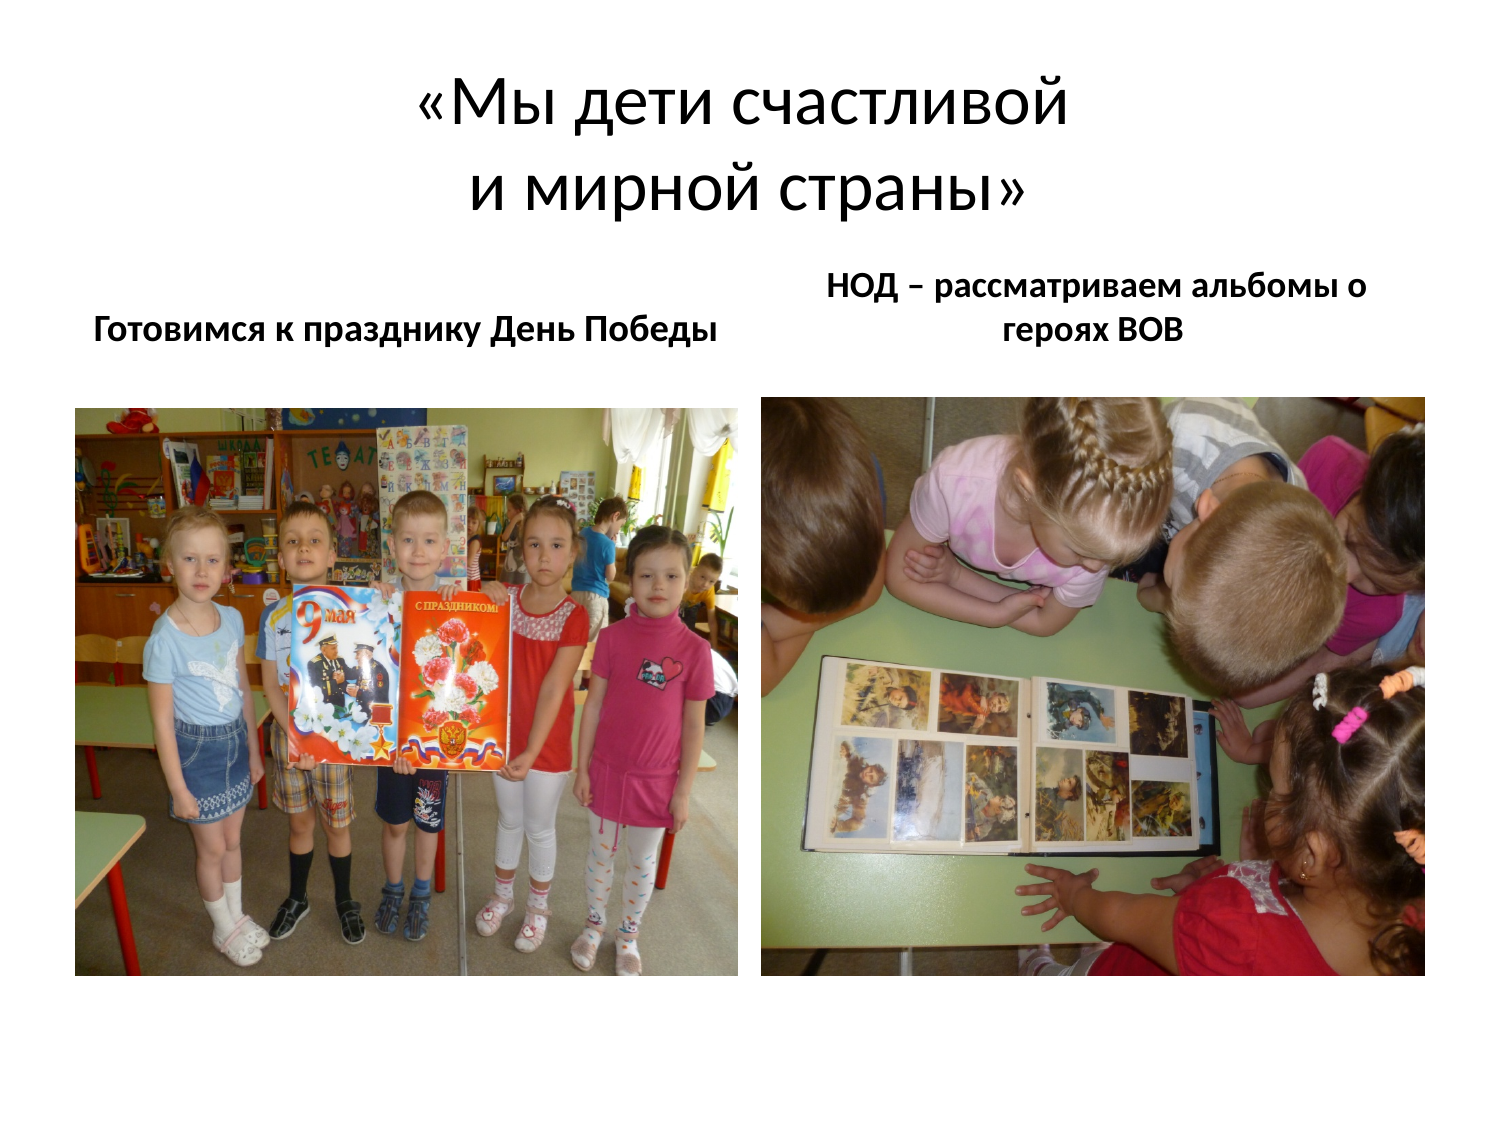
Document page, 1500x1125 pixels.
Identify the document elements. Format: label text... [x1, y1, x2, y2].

title «Мы дети счастливой и мирной страны» [75, 45, 1425, 233]
list Готовимся к празднику День Победы [75, 251, 738, 357]
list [74, 408, 738, 977]
list НОД – рассматриваем альбомы о героях ВОВ [761, 251, 1425, 357]
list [761, 396, 1426, 977]
